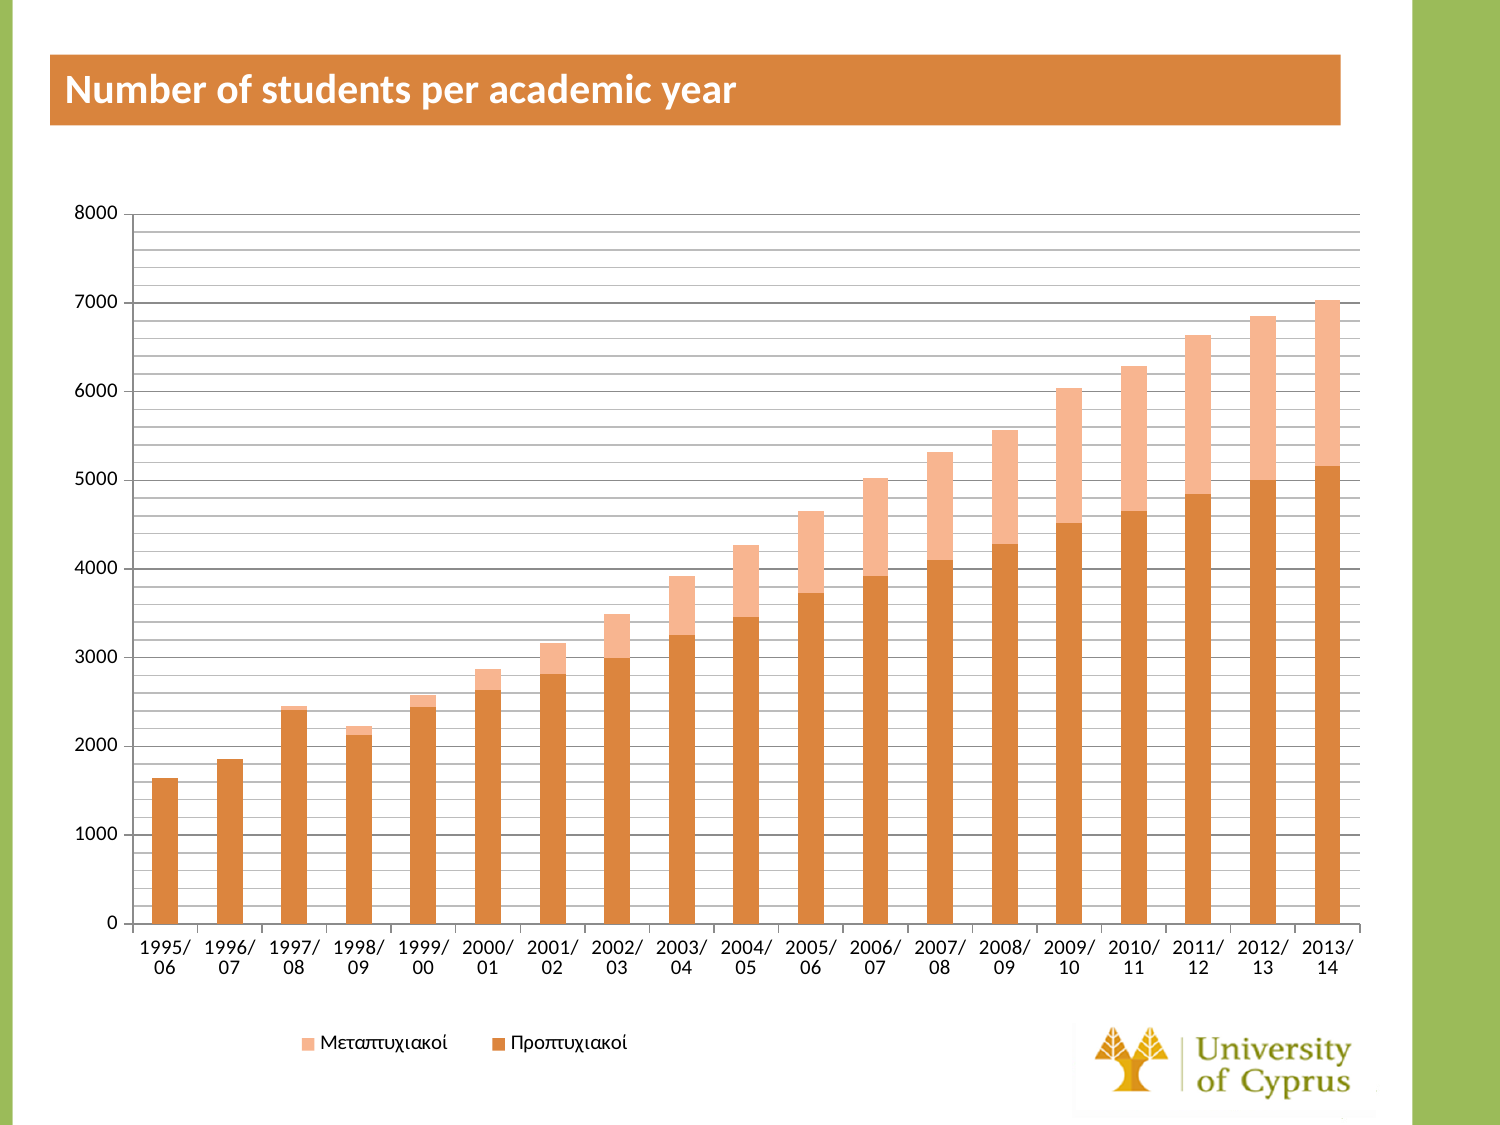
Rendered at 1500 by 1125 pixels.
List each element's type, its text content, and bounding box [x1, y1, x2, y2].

list Number of students per academic year [50, 54, 1341, 126]
chart [41, 148, 1412, 1083]
picture [1072, 1022, 1377, 1118]
text_box [0, 0, 14, 1125]
